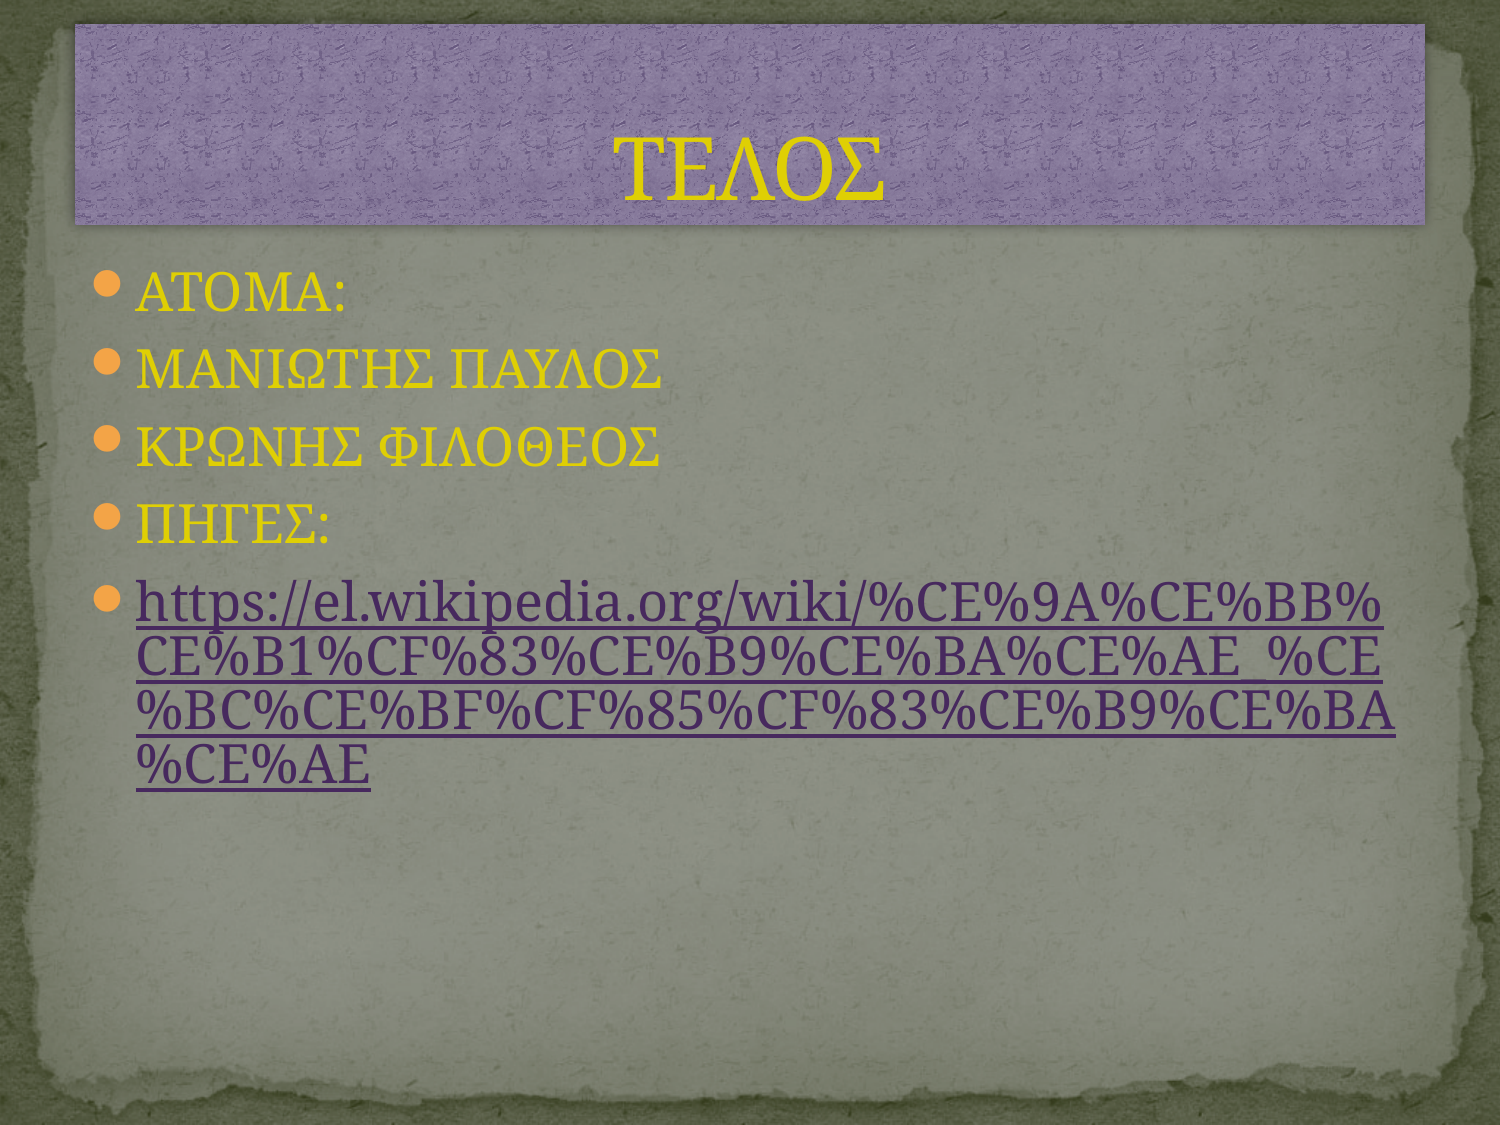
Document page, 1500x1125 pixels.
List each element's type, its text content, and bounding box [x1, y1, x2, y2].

list ΑΤΟΜΑ: ΜΑΝΙΩΤΗΣ ΠΑΥΛΟΣ ΚΡΩΝΗΣ ΦΙΛΟΘΕΟΣ ΠΗΓΕΣ: https://el.wikipedia.org/wiki/%CE%9A%CE%BB%CE%B1%CF%83%CE%B9%CE%BA%CE%AE_%CE%BC%CE%BF%CF%85%CF%83%CE%B9%CE%BA%CE%AE [75, 249, 1425, 1000]
title ΤΕΛΟΣ [74, 24, 1425, 225]
